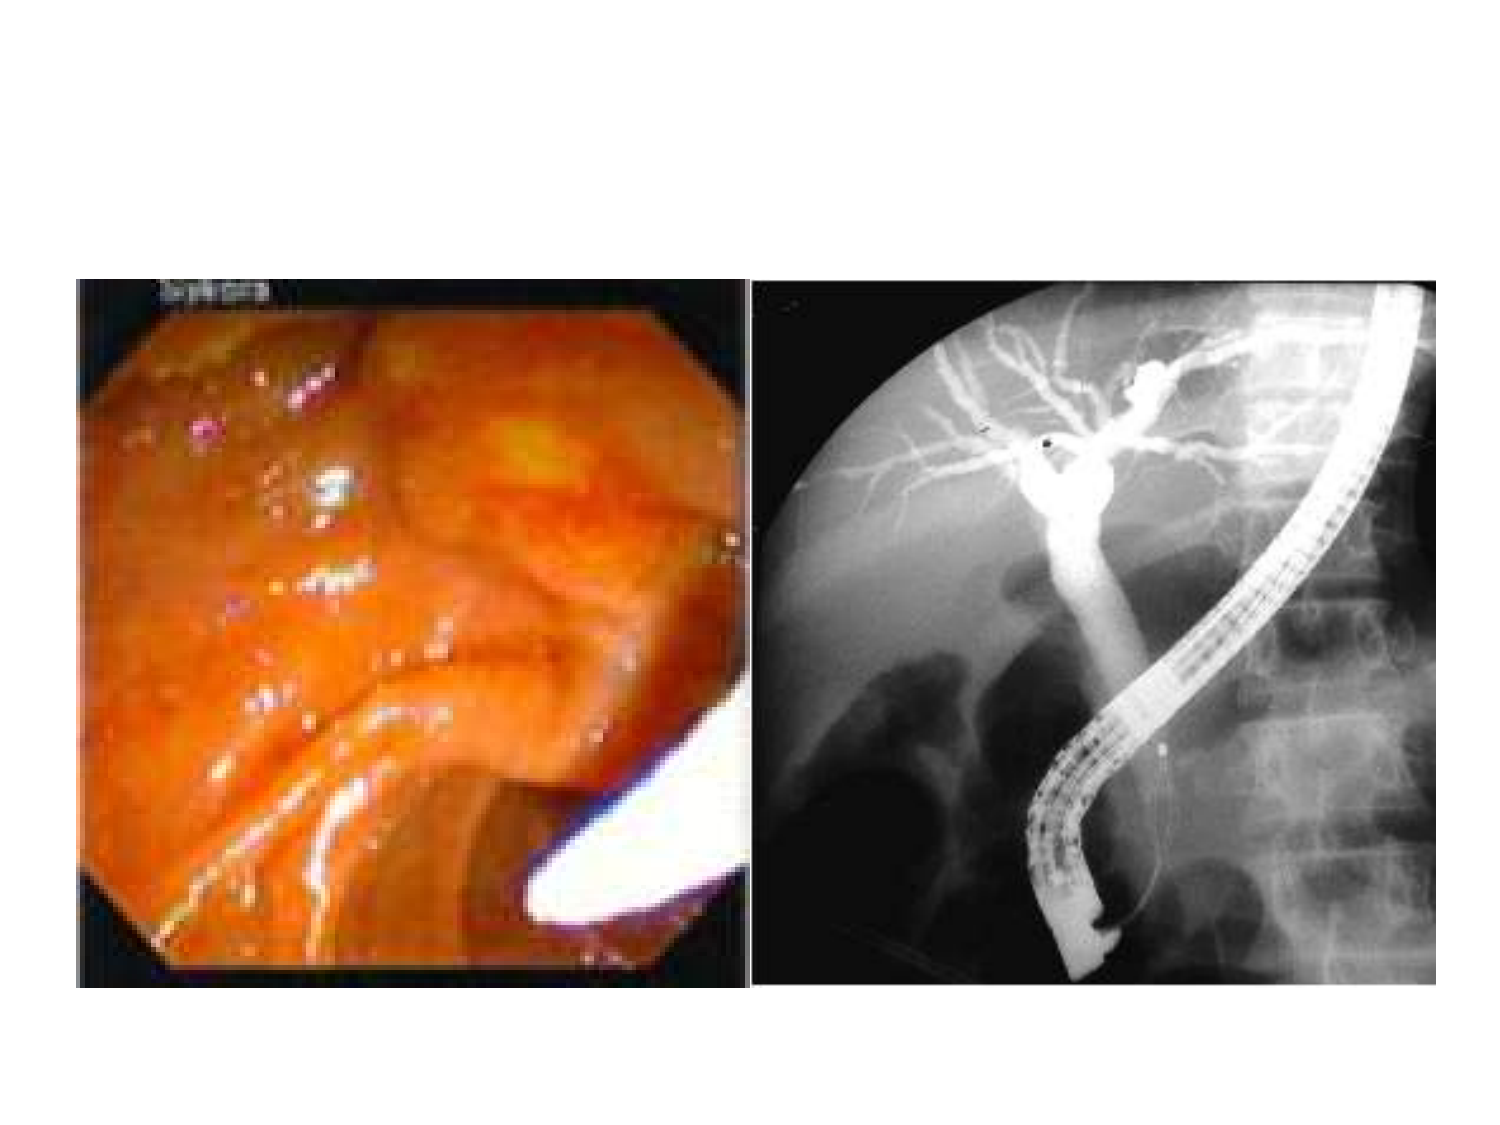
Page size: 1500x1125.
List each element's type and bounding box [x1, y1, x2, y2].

picture [76, 279, 1436, 988]
